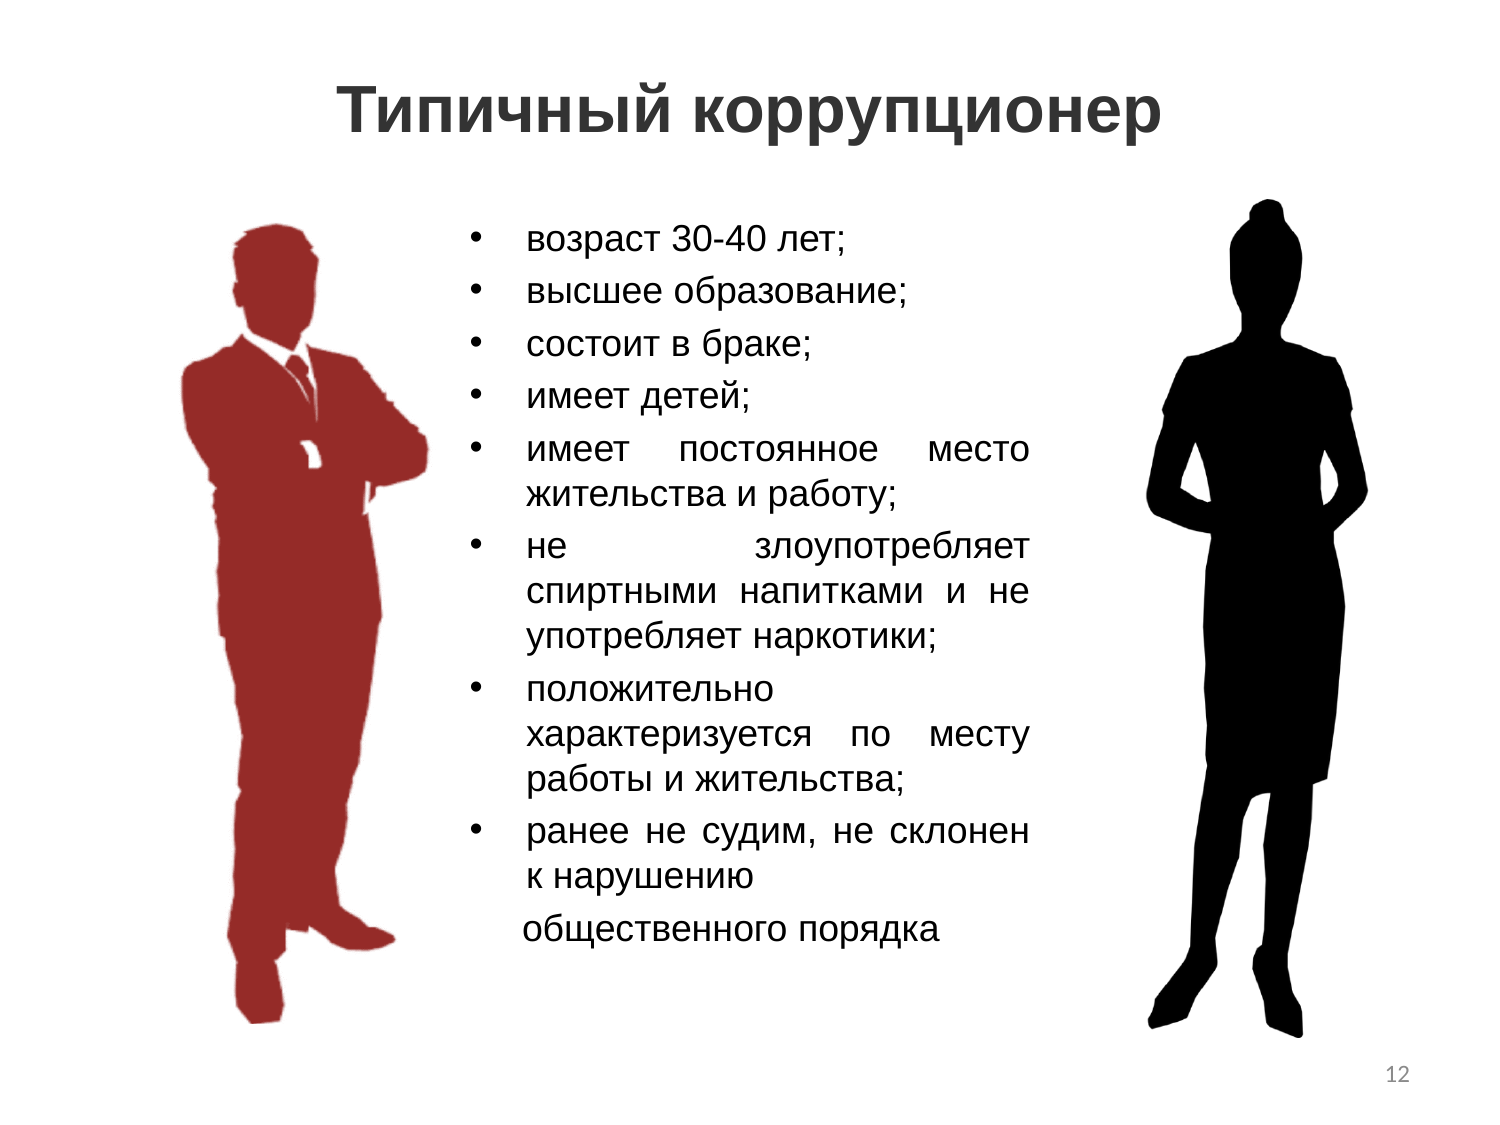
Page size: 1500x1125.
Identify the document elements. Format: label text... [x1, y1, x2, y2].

slide_number 12 [1074, 1046, 1425, 1103]
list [1056, 199, 1458, 1039]
title Типичный коррупционер [103, 27, 1397, 185]
picture [41, 214, 543, 1024]
list возраст 30-40 лет; высшее образование; состоит в браке; имеет детей; имеет постоянное место жительства и работу; не злоупотребляет спиртными напитками и не употребляет наркотики; положительно характеризуется по месту работы и жительства; ранее не судим, не склонен к нарушению общественного порядка [454, 206, 1046, 1015]
